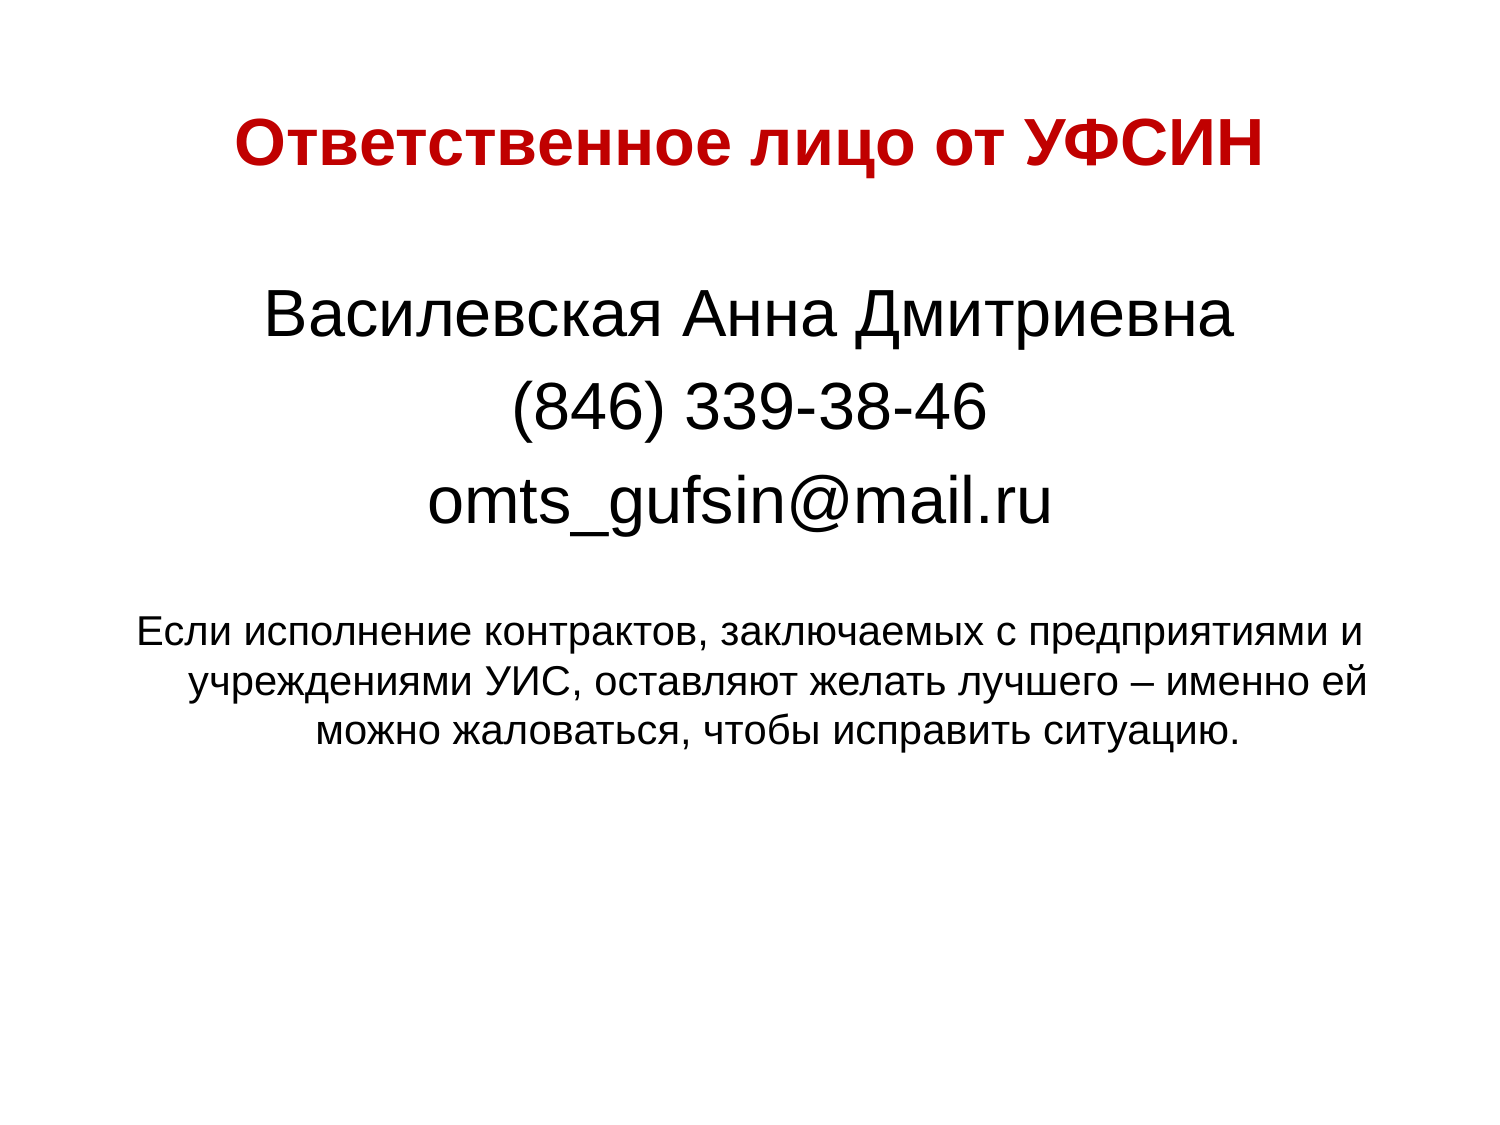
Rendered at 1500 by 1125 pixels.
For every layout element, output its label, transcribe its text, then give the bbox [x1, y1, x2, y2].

list Василевская Анна Дмитриевна (846) 339-38-46 omts_gufsin@mail.ru Если исполнение контрактов, заключаемых с предприятиями и учреждениями УИС, оставляют желать лучшего – именно ей можно жаловаться, чтобы исправить ситуацию. [75, 262, 1425, 1005]
title Ответственное лицо от УФСИН [75, 45, 1425, 233]
